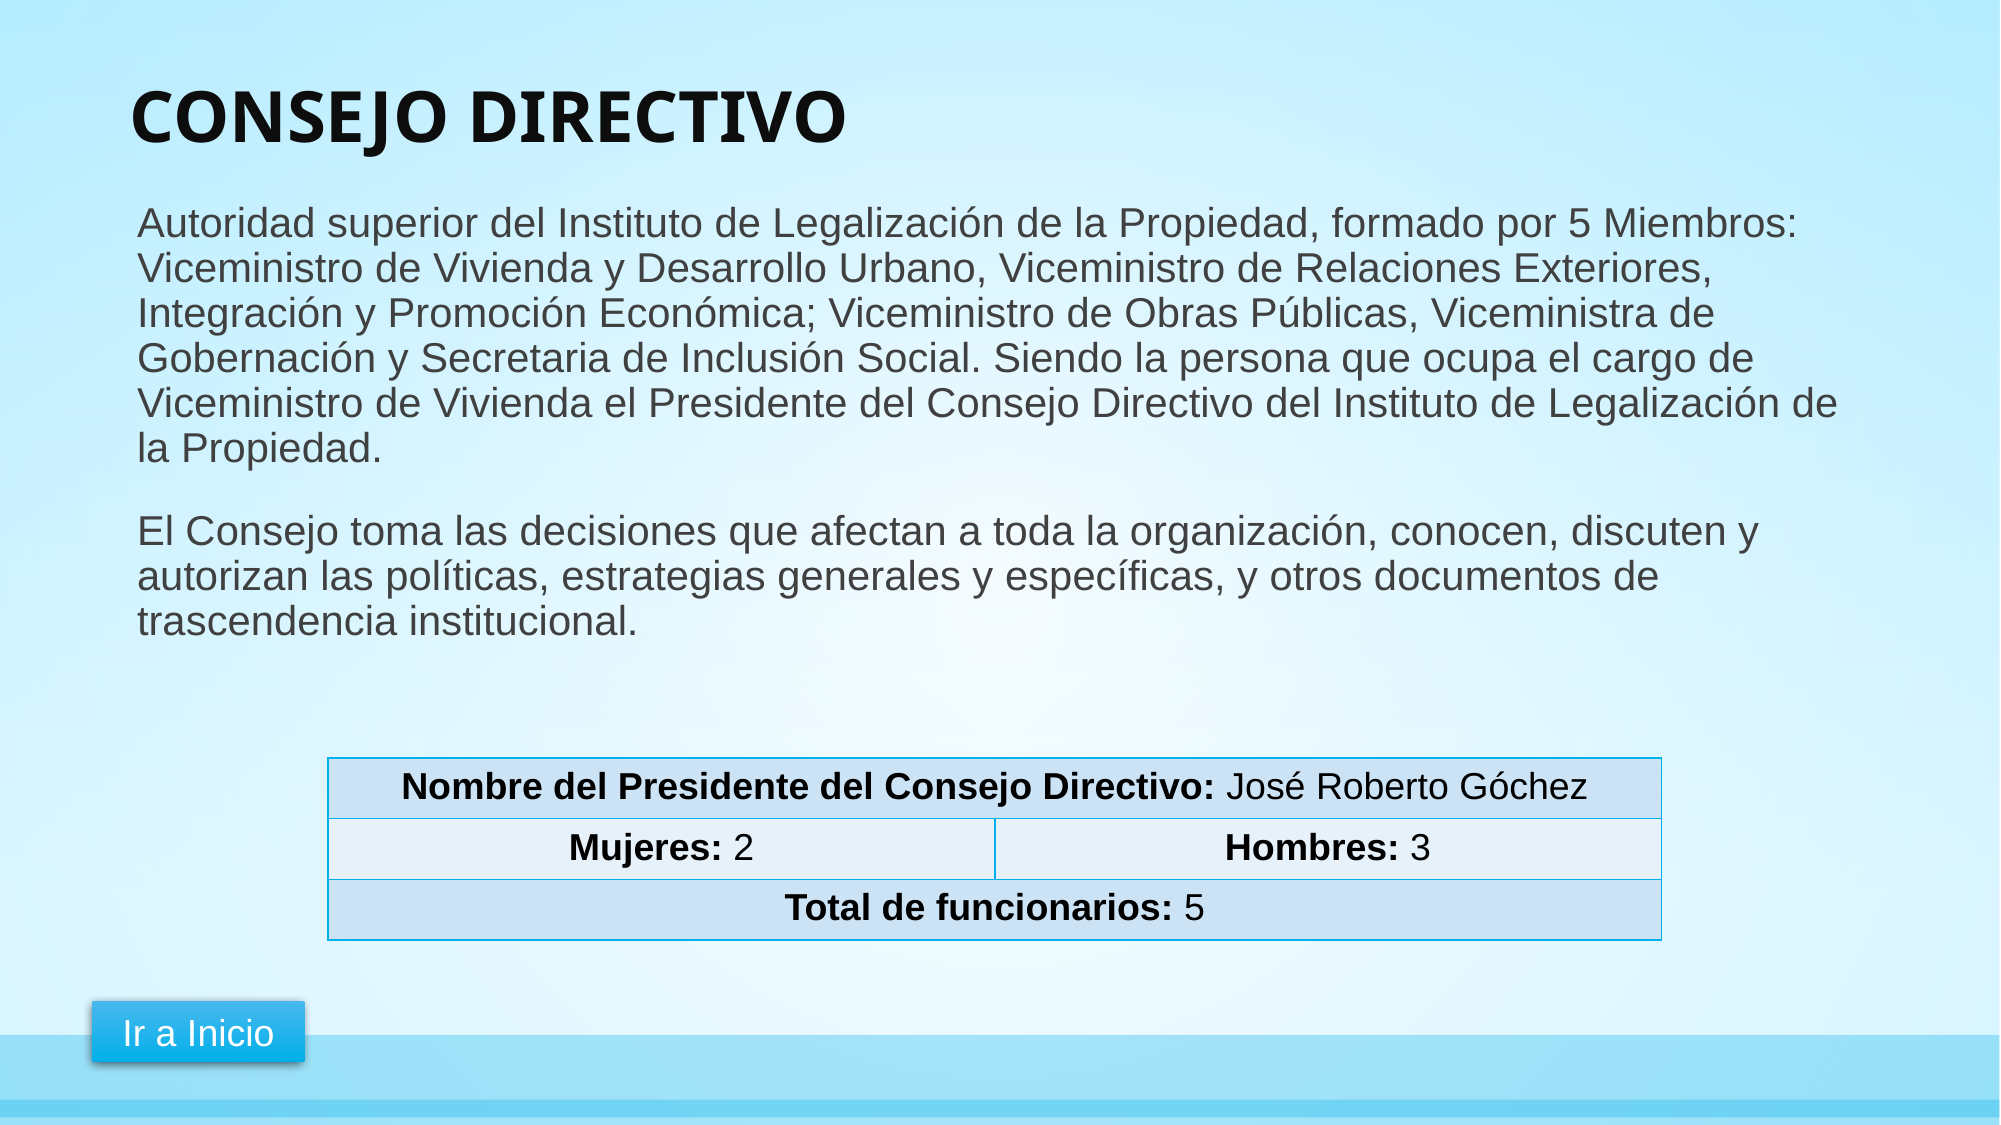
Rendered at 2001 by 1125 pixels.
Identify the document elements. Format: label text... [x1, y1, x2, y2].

table_cell Hombres: 3 [996, 819, 1661, 879]
list Autoridad superior del Instituto de Legalización de la Propiedad, formado por 5 Miembros: Viceministro de Vivienda y Desarrollo Urbano, Viceministro de Relaciones Exteriores, Integración y Promoción Económica; Viceministro de Obras Públicas, Viceministra de Gobernación y Secretaria de Inclusión Social. Siendo la persona que ocupa el cargo de Viceministro de Vivienda el Presidente del Consejo Directivo del Instituto de Legalización de la Propiedad. El Consejo toma las decisiones que afectan a toda la organización, conocen, discuten y autorizan las políticas, estrategias generales y específicas, y otros documentos de trascendencia institucional. [114, 194, 1875, 984]
table_cell Total de funcionarios: 5 [329, 880, 1661, 939]
text_box Ir a Inicio [92, 1001, 305, 1062]
title CONSEJO DIRECTIVO [114, 71, 1875, 166]
table_cell Mujeres: 2 [329, 819, 994, 879]
table_header Nombre del Presidente del Consejo Directivo: José Roberto Góchez [329, 759, 1661, 818]
